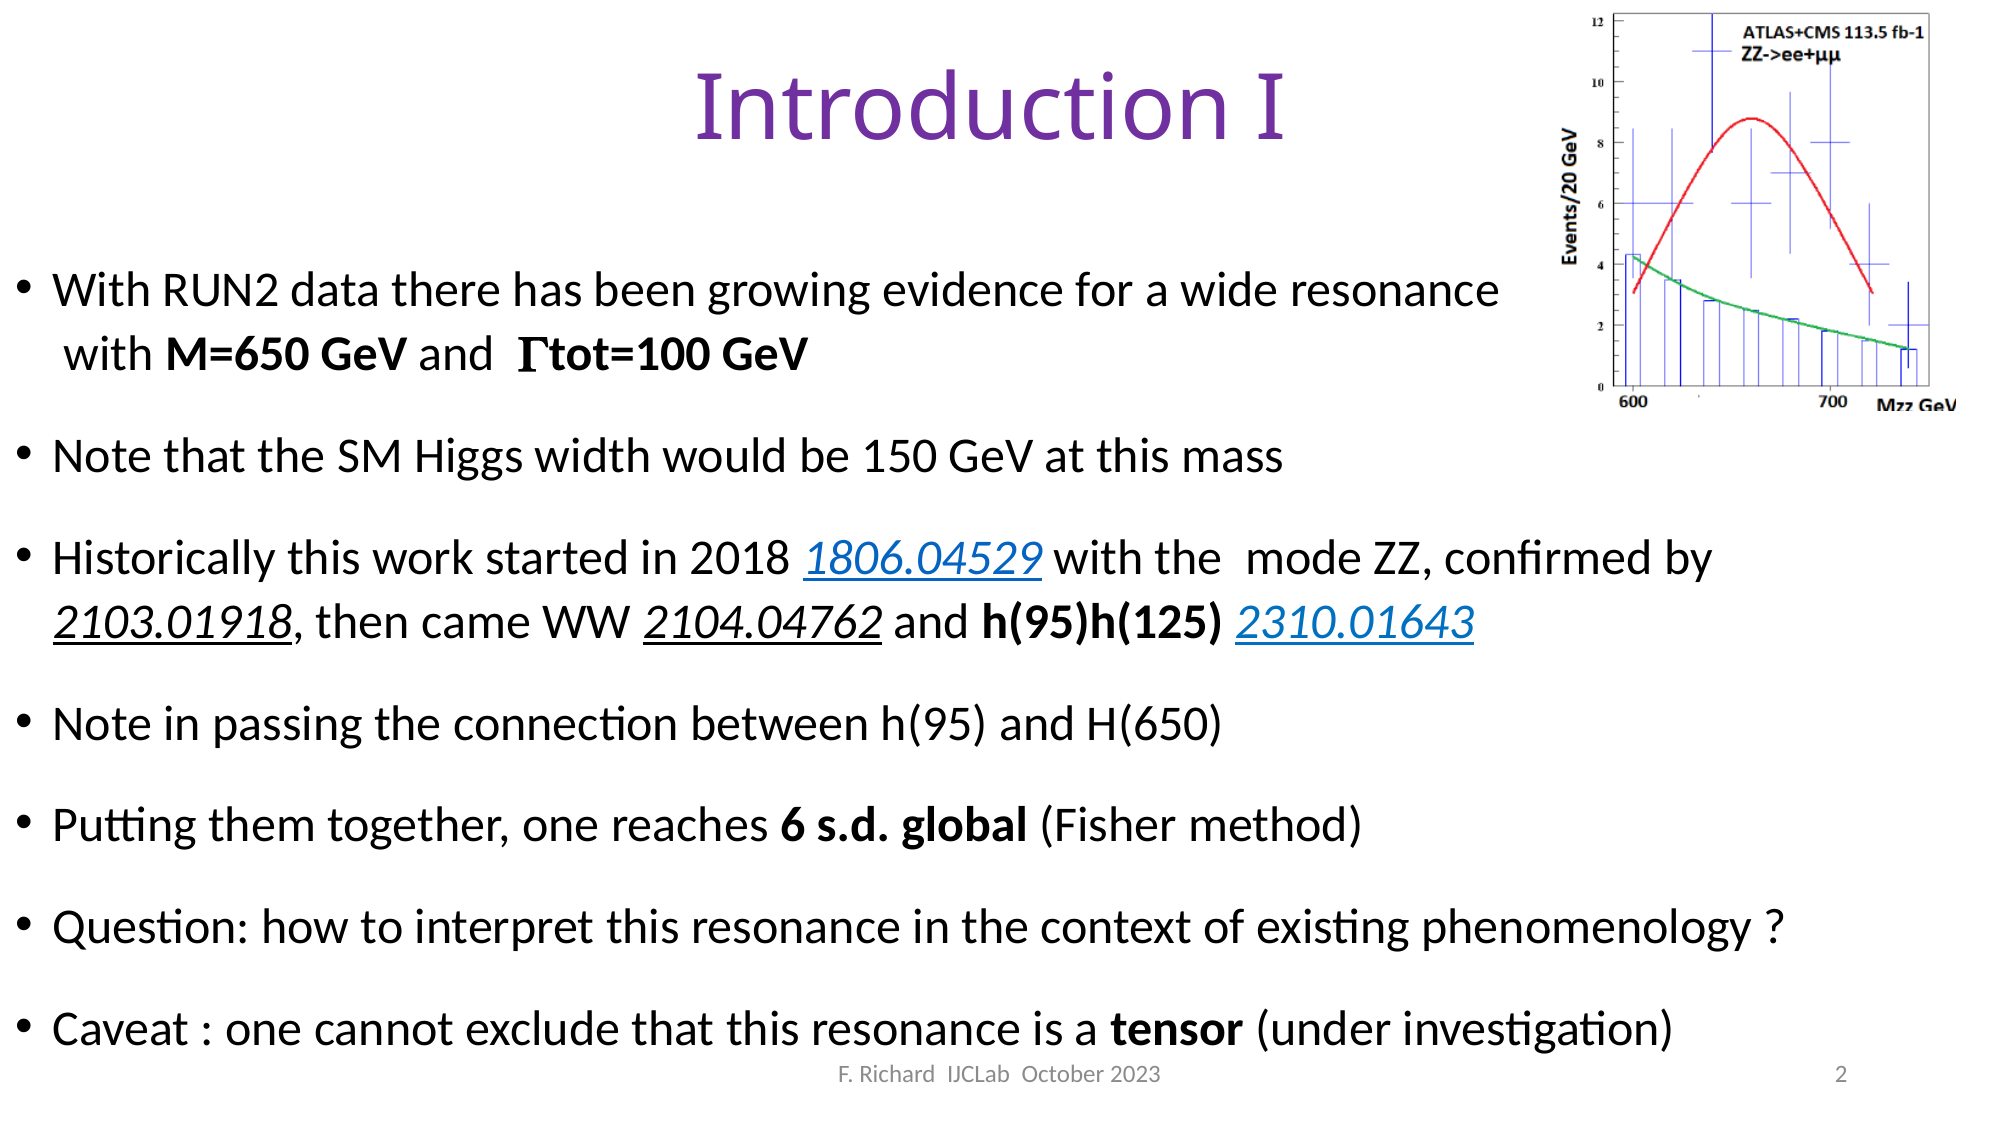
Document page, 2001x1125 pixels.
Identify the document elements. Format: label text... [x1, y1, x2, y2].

footer F. Richard IJCLab October 2023 [662, 1042, 1338, 1103]
slide_number 2 [1412, 1042, 1863, 1103]
list With RUN2 data there has been growing evidence for a wide resonance with M=650 GeV and Gtot=100 GeV Note that the SM Higgs width would be 150 GeV at this mass Historically this work started in 2018 1806.04529 with the mode ZZ, confirmed by 2103.01918, then came WW 2104.04762 and h(95)h(125) 2310.01643 Note in passing the connection between h(95) and H(650) Putting them together, one reaches 6 s.d. global (Fisher method) Question: how to interpret this resonance in the context of existing phenomenology ? Caveat : one cannot exclude that this resonance is a tensor (under investigation) [0, 244, 1975, 1108]
title Introduction I [128, 1, 1548, 219]
picture [1548, 1, 1956, 411]
